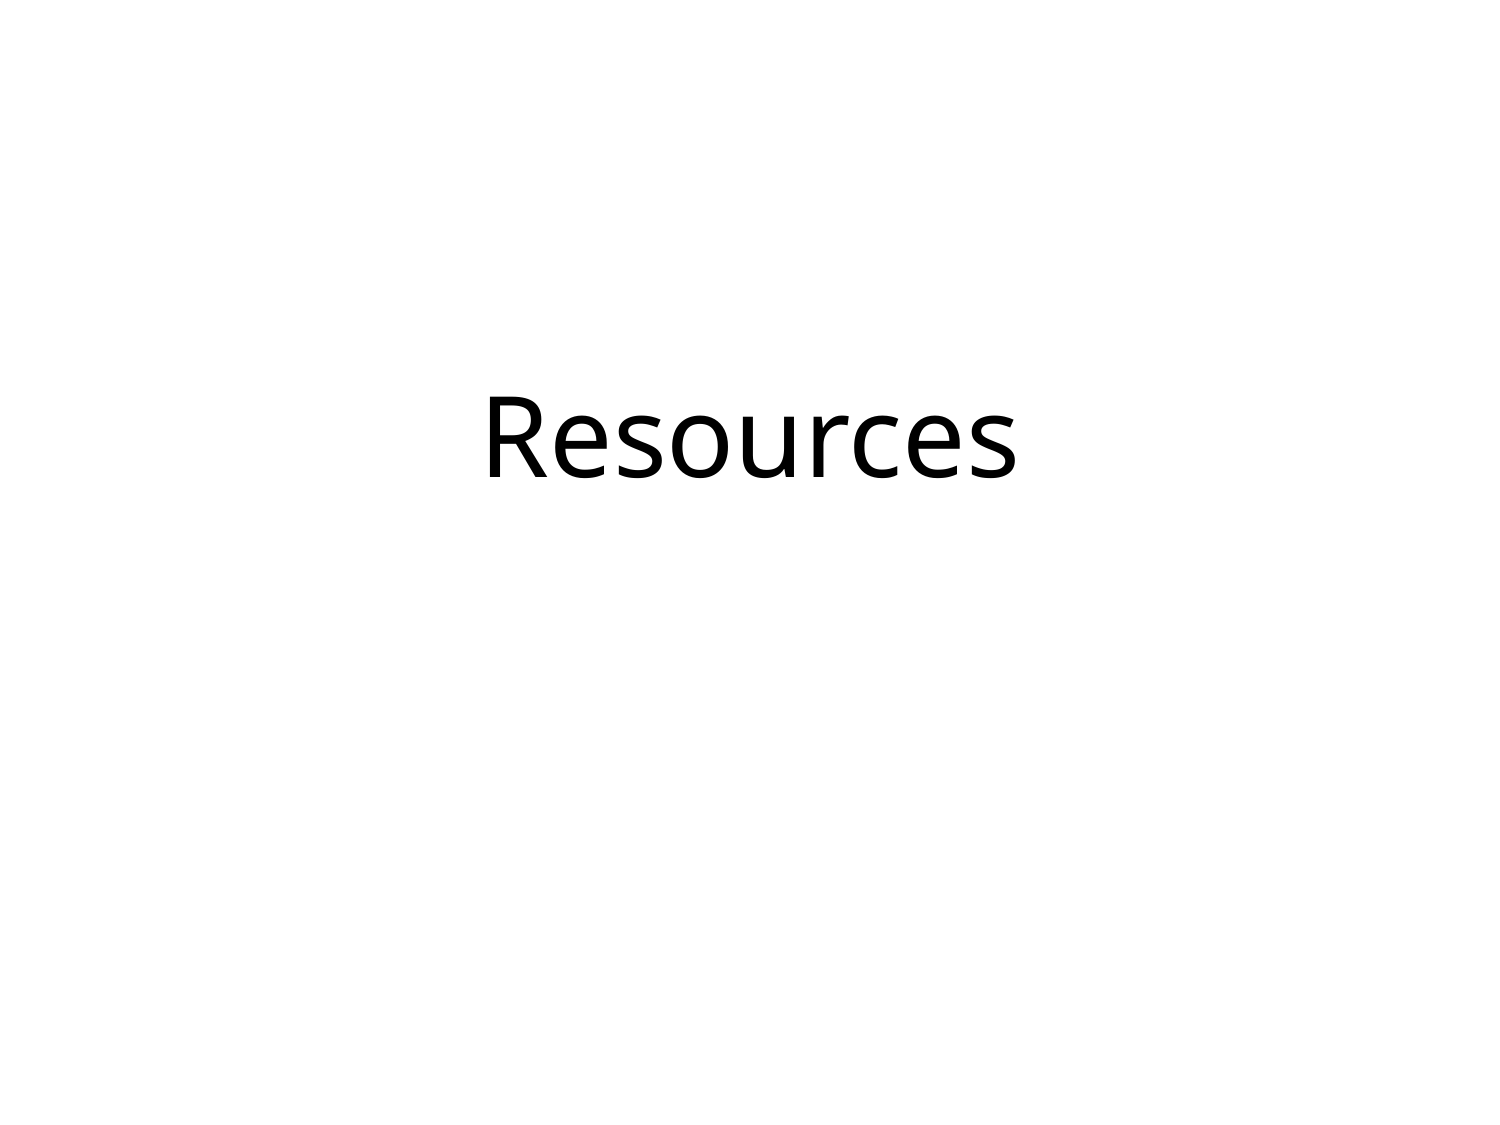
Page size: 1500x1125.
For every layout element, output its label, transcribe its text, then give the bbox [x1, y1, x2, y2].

title Resources [103, 332, 1397, 550]
